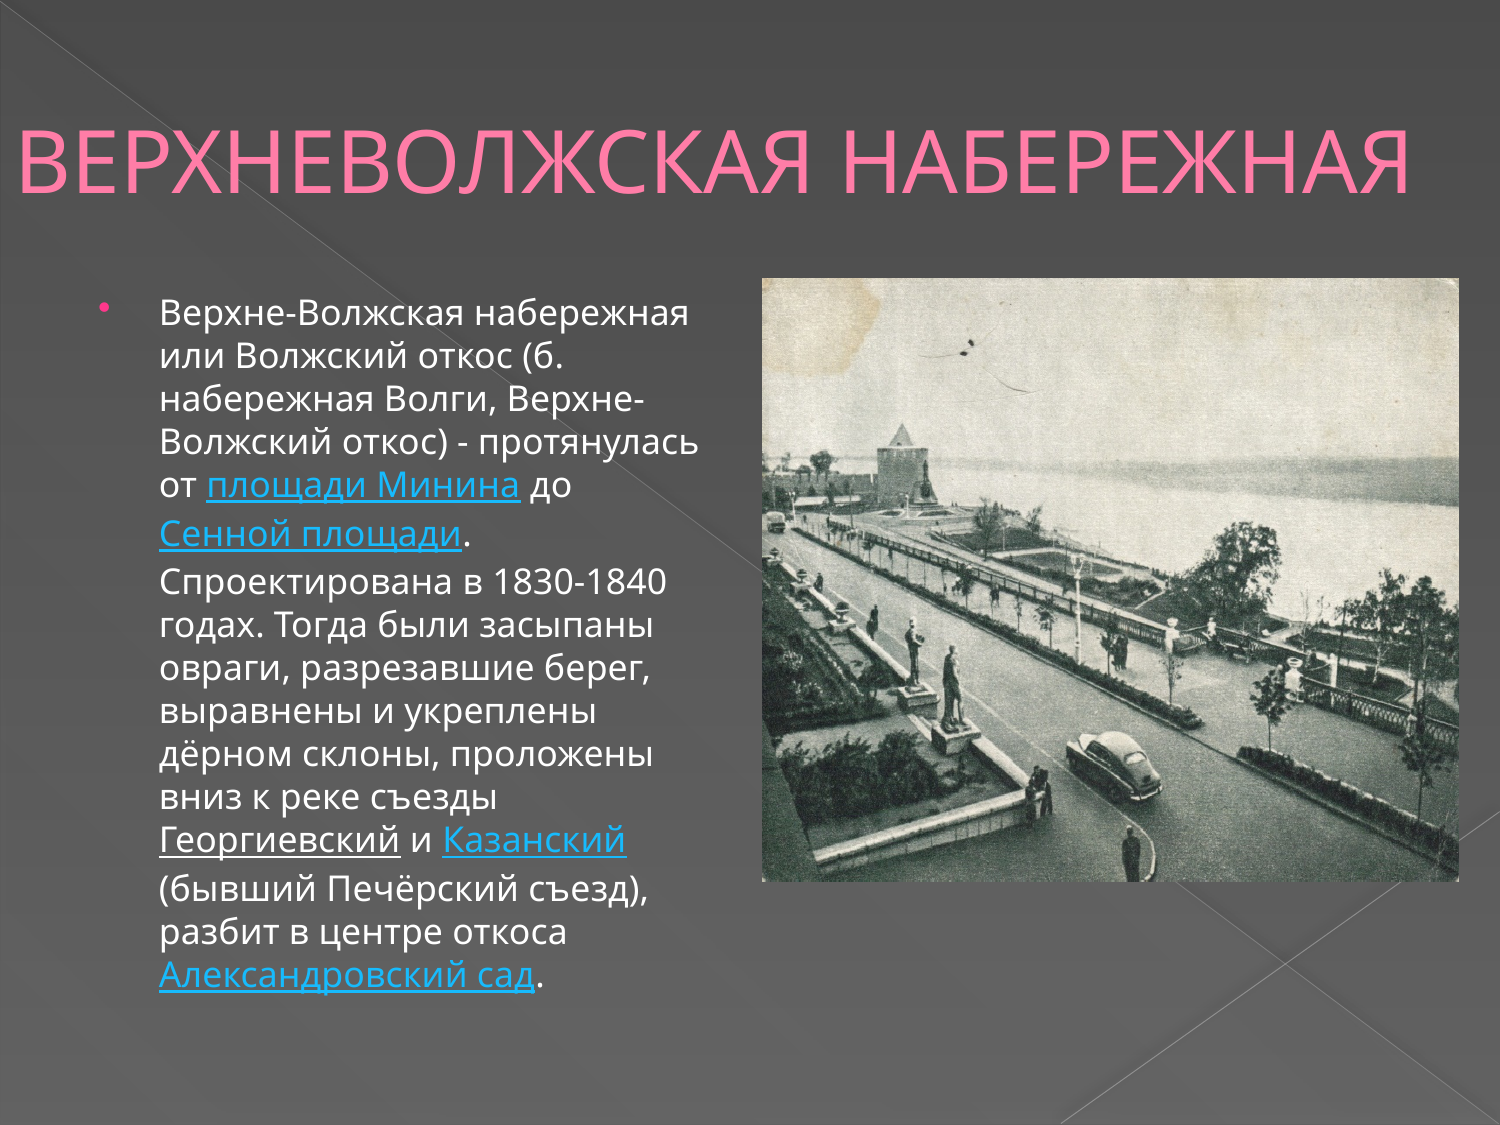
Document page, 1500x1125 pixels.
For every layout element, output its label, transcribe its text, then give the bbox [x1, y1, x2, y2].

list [762, 278, 1459, 882]
title ВЕРХНЕВОЛЖСКАЯ НАБЕРЕЖНАЯ [0, 43, 1500, 274]
list Верхне-Волжская набережная или Волжский откос (б. набережная Волги, Верхне-Волжский откос) - протянулась от площади Минина до Сенной площади. Спроектирована в 1830-1840 годах. Тогда были засыпаны овраги, разрезавшие берег, выравнены и укреплены дёрном склоны, проложены вниз к реке съезды Георгиевский и Казанский (бывший Печёрский съезд), разбит в центре откоса Александровский сад. [75, 282, 738, 1025]
